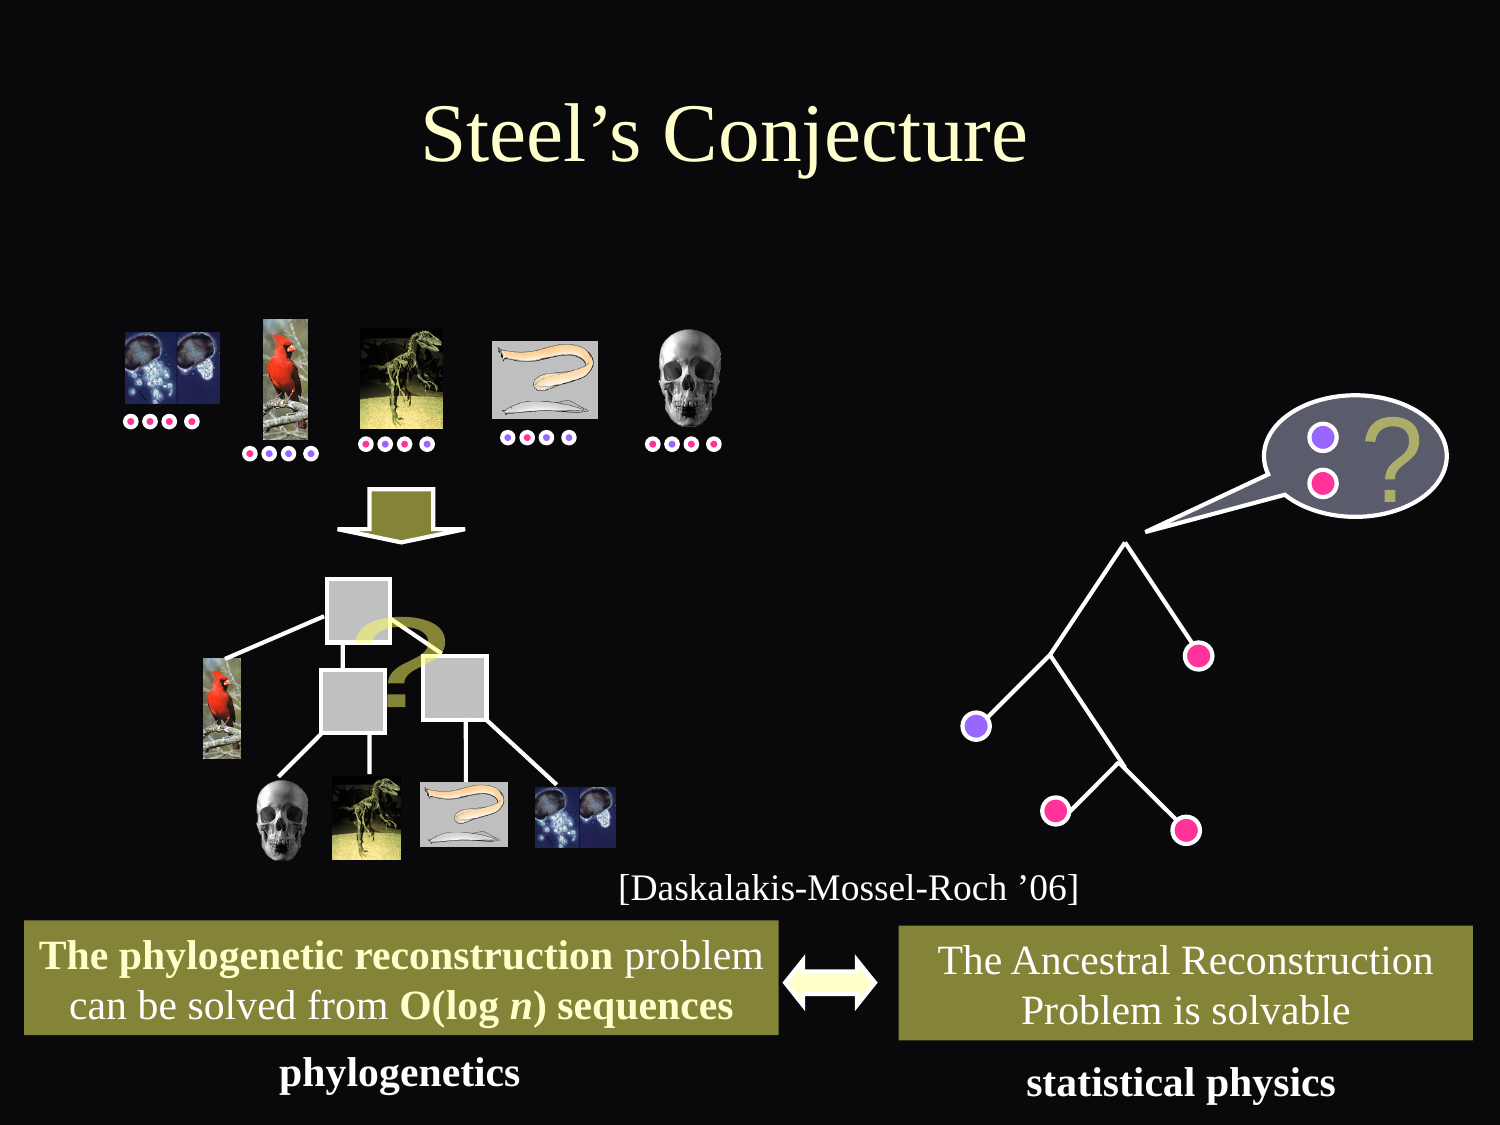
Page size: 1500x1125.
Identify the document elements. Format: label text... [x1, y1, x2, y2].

text_box [785, 960, 875, 1006]
text_box [962, 712, 990, 740]
text_box statistical physics [987, 1047, 1375, 1113]
text_box phylogenetics [249, 1037, 550, 1103]
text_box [1263, 395, 1448, 518]
text_box The phylogenetic reconstruction problem can be solved from O(log n) sequences [24, 920, 779, 1036]
text_box [1184, 642, 1213, 670]
text_box The Ancestral Reconstruction Problem is solvable [898, 925, 1473, 1041]
text_box [1042, 797, 1070, 825]
text_box [1172, 816, 1201, 845]
title Steel’s Conjecture [137, 12, 1312, 245]
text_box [124, 318, 723, 863]
text_box [Daskalakis-Mossel-Roch ’06] [603, 855, 1095, 915]
